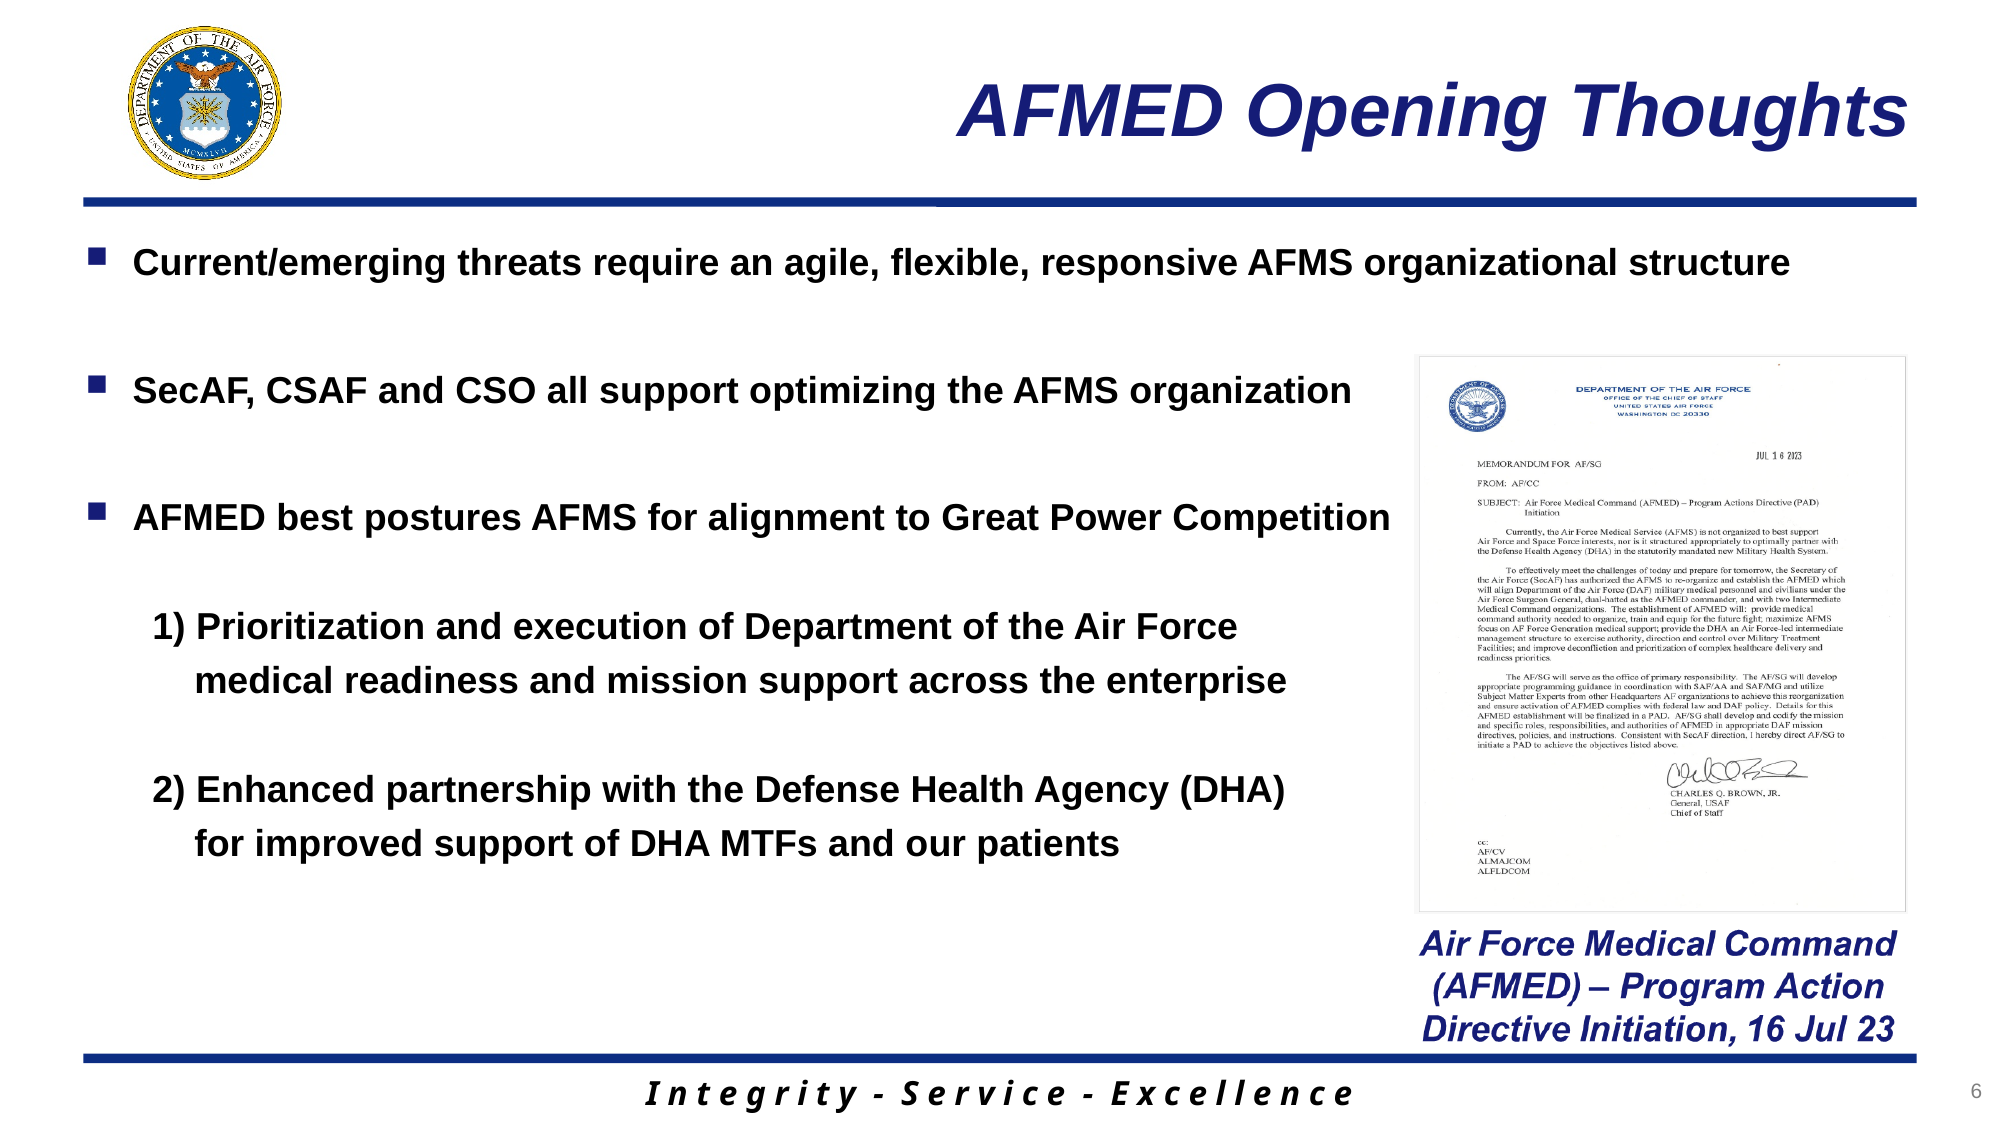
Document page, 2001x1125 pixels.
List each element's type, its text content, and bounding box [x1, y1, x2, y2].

picture [121, 14, 288, 190]
slide_number 6 [1746, 1070, 1998, 1121]
list Current/emerging threats require an agile, flexible, responsive AFMS organizational structure SecAF, CSAF and CSO all support optimizing the AFMS organization AFMED best postures AFMS for alignment to Great Power Competition 1) Prioritization and execution of Department of the Air Force medical readiness and mission support across the enterprise 2) Enhanced partnership with the Defense Health Agency (DHA) for improved support of DHA MTFs and our patients [70, 230, 1908, 1038]
picture [1378, 354, 1937, 1071]
title AFMED Opening Thoughts [363, 12, 1927, 200]
